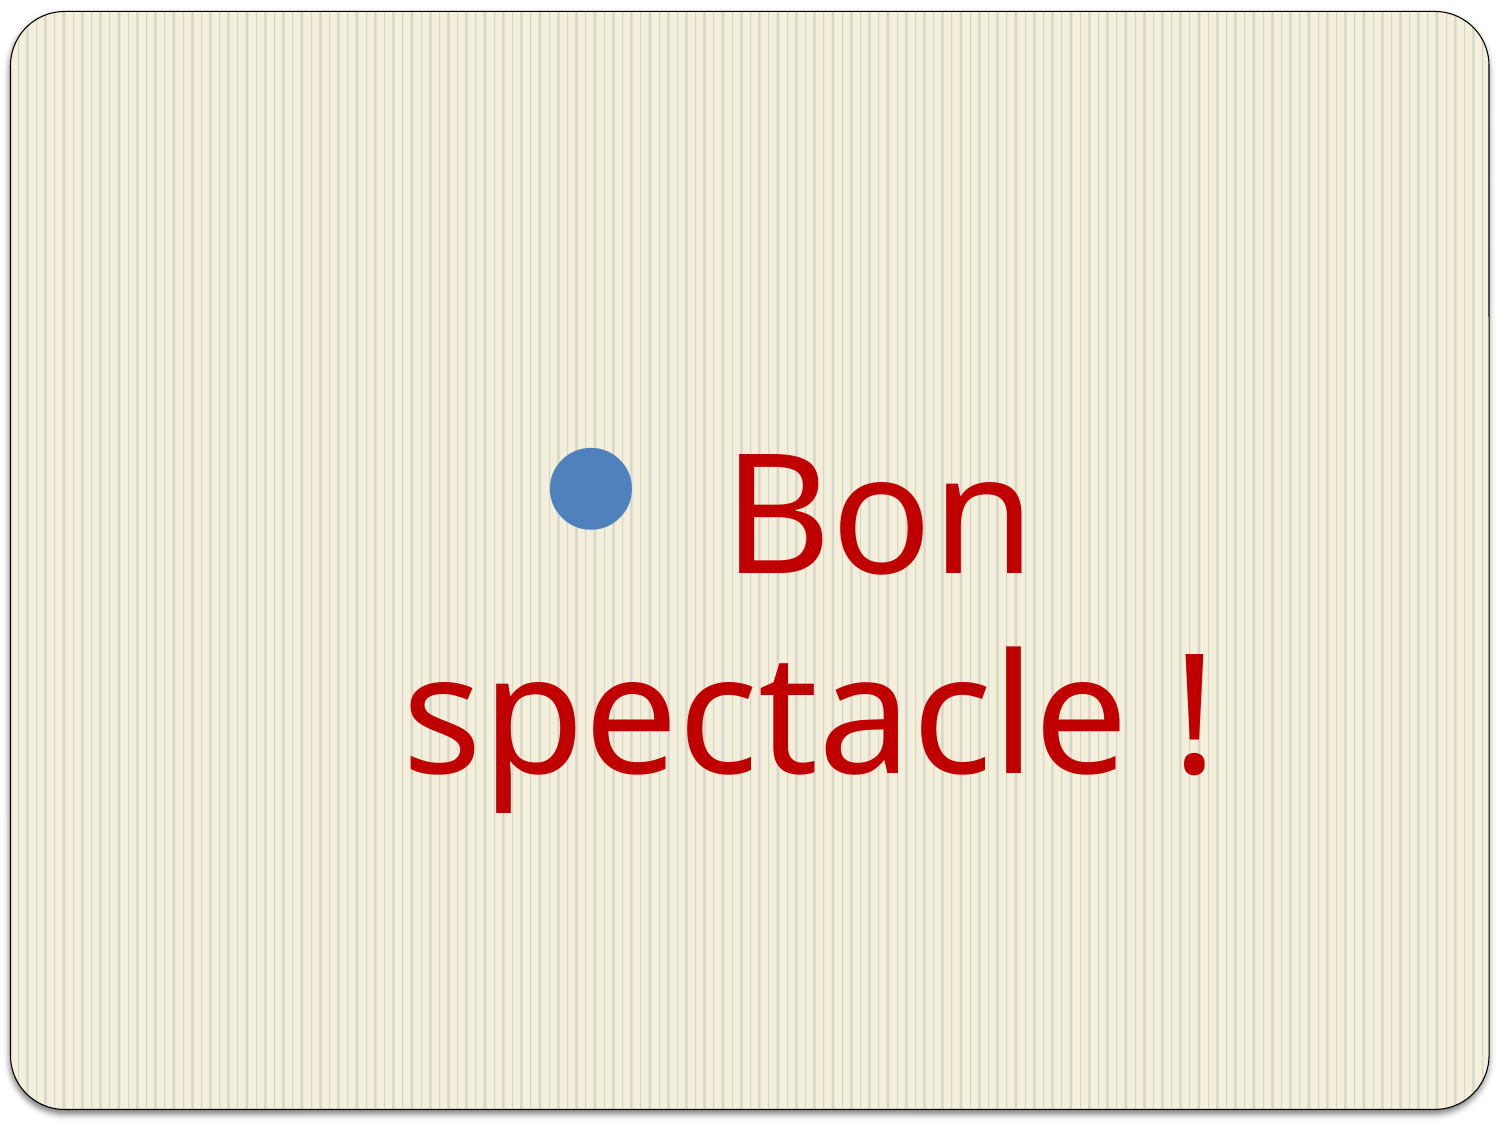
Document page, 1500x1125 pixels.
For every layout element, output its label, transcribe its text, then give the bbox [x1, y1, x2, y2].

list Bon spectacle ! [150, 237, 1425, 988]
